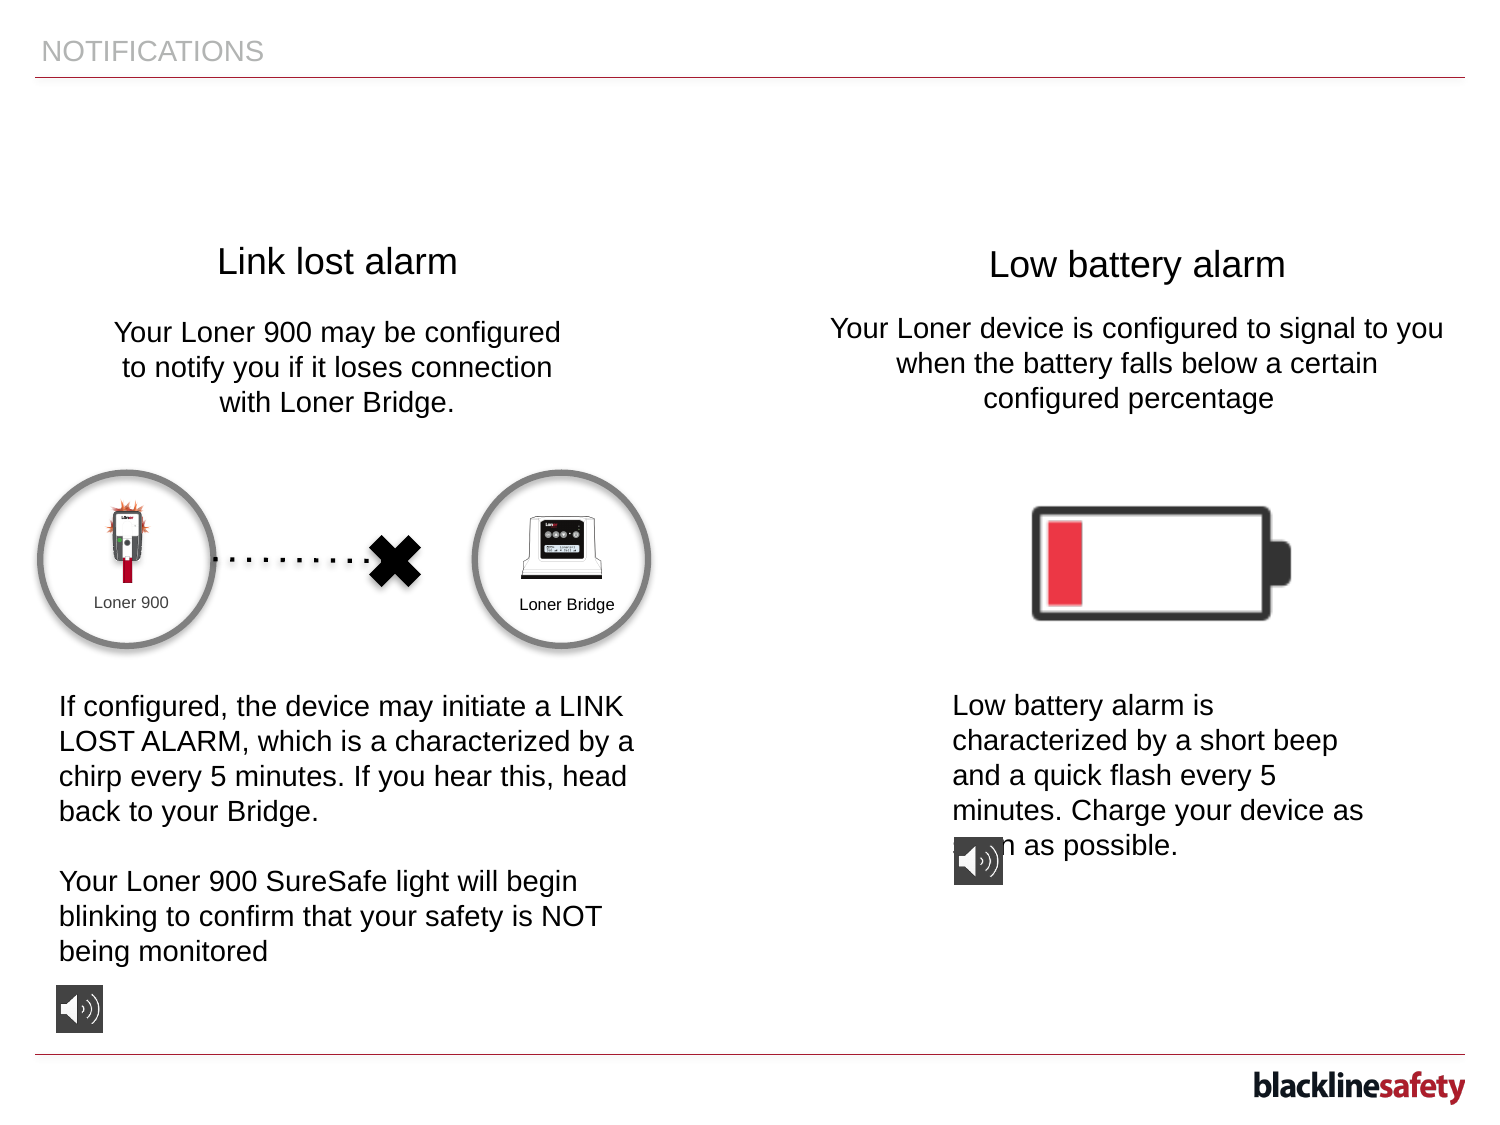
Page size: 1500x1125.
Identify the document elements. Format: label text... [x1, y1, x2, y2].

picture [953, 835, 1004, 887]
text_box [368, 534, 422, 588]
text_box Your Loner 900 may be configured to notify you if it loses connection with Loner Bridge. [95, 306, 580, 426]
picture [1253, 1071, 1466, 1105]
picture [1028, 429, 1296, 697]
text_box Link lost alarm [0, 229, 736, 289]
text_box Low battery alarm [739, 232, 1500, 293]
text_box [34, 472, 228, 647]
text_box Your Loner device is configured to signal to you when the battery falls below a certain configured percentage [809, 302, 1466, 422]
text_box Low battery alarm is characterized by a short beep and a quick flash every 5 minutes. Charge your device as soon as possible. [937, 679, 1386, 869]
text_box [470, 472, 664, 647]
text_box If configured, the device may initiate a LINK LOST ALARM, which is a characterized by a chirp every 5 minutes. If you hear this, head back to your Bridge. Your Loner 900 SureSafe light will begin blinking to confirm that your safety is NOT being monitored [44, 679, 670, 1010]
picture [55, 984, 105, 1034]
text_box NOTIFICATIONS [26, 24, 602, 75]
